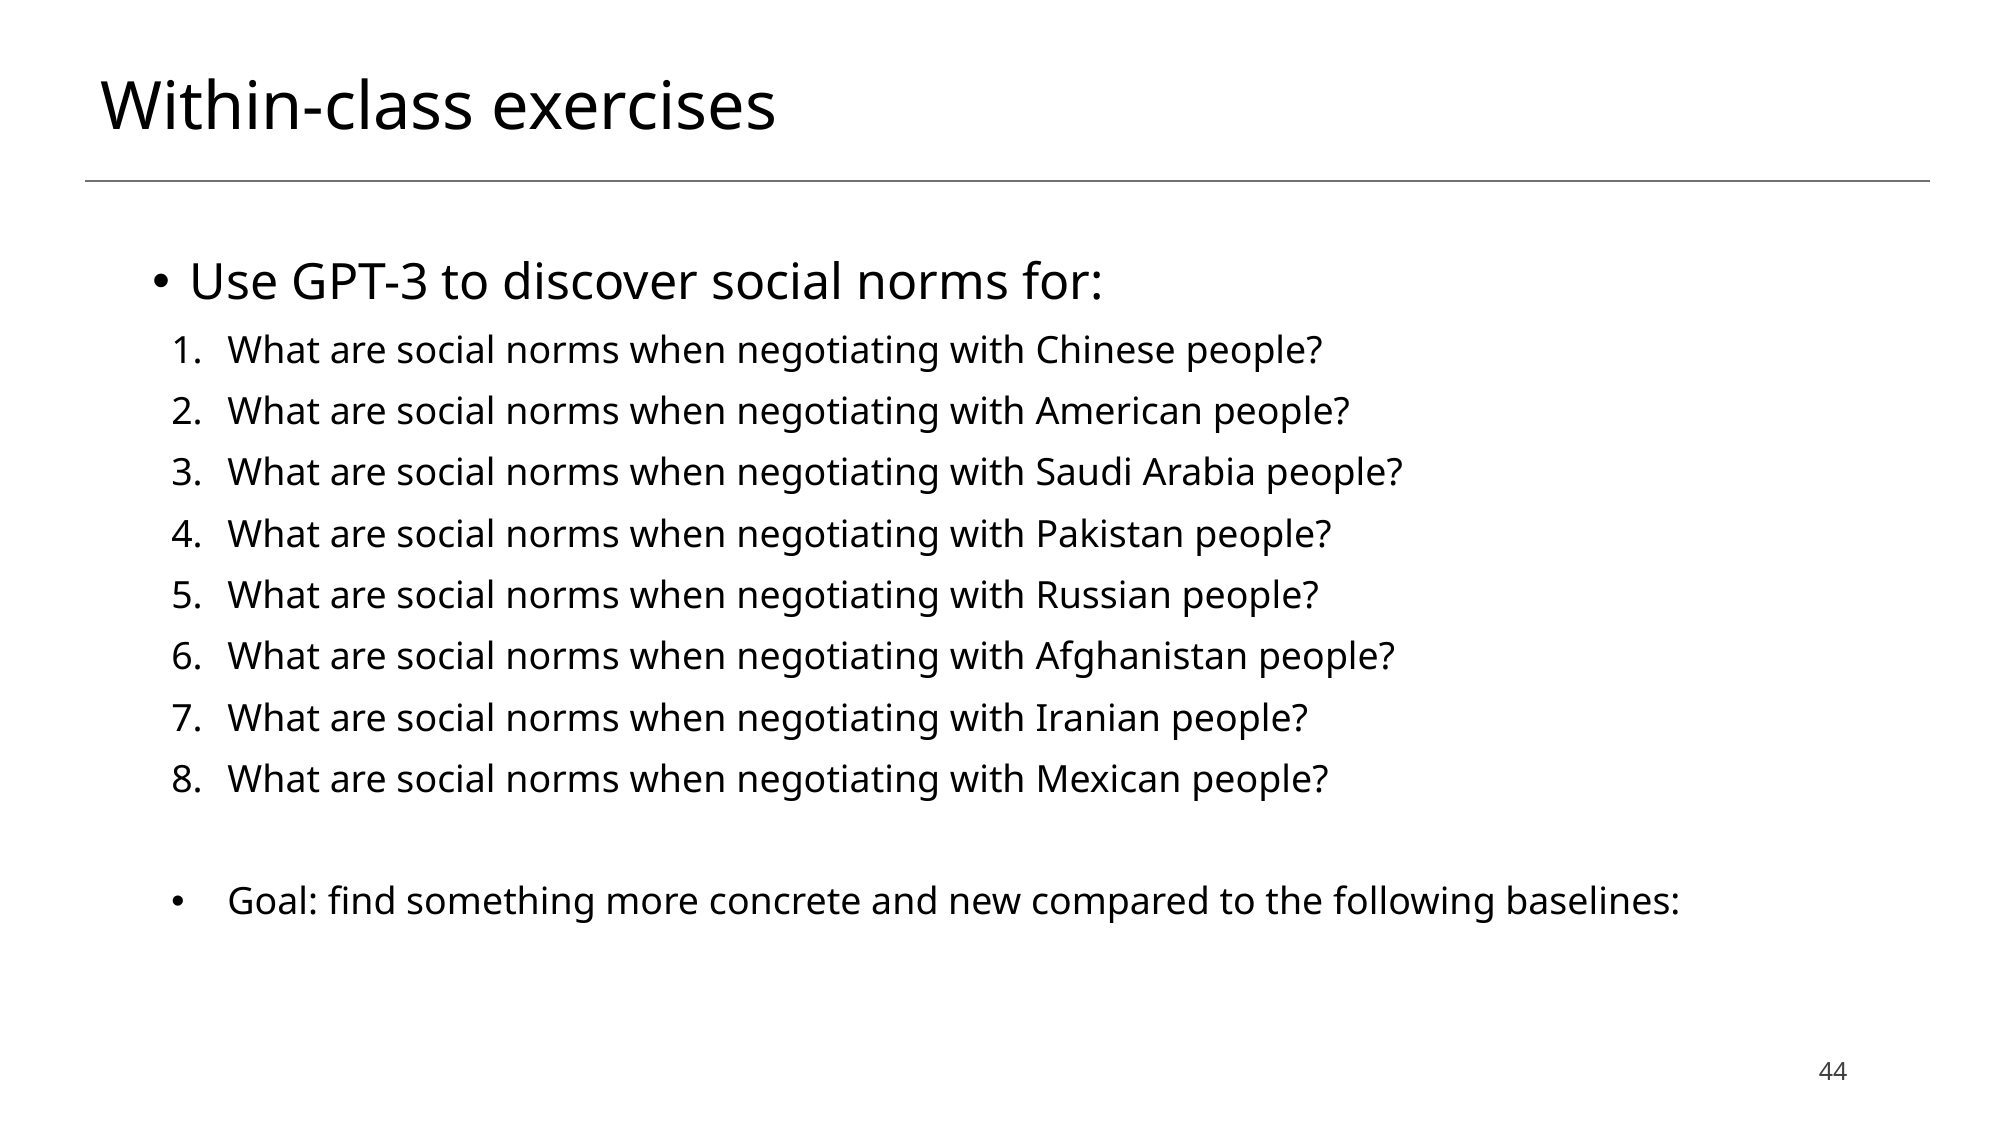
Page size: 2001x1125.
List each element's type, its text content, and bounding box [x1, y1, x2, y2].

list Use GPT-3 to discover social norms for: What are social norms when negotiating with Chinese people? What are social norms when negotiating with American people? What are social norms when negotiating with Saudi Arabia people? What are social norms when negotiating with Pakistan people? What are social norms when negotiating with Russian people? What are social norms when negotiating with Afghanistan people? What are social norms when negotiating with Iranian people? What are social norms when negotiating with Mexican people? Goal: find something more concrete and new compared to the following baselines: [137, 212, 1863, 1125]
title Within-class exercises [85, 47, 1811, 169]
